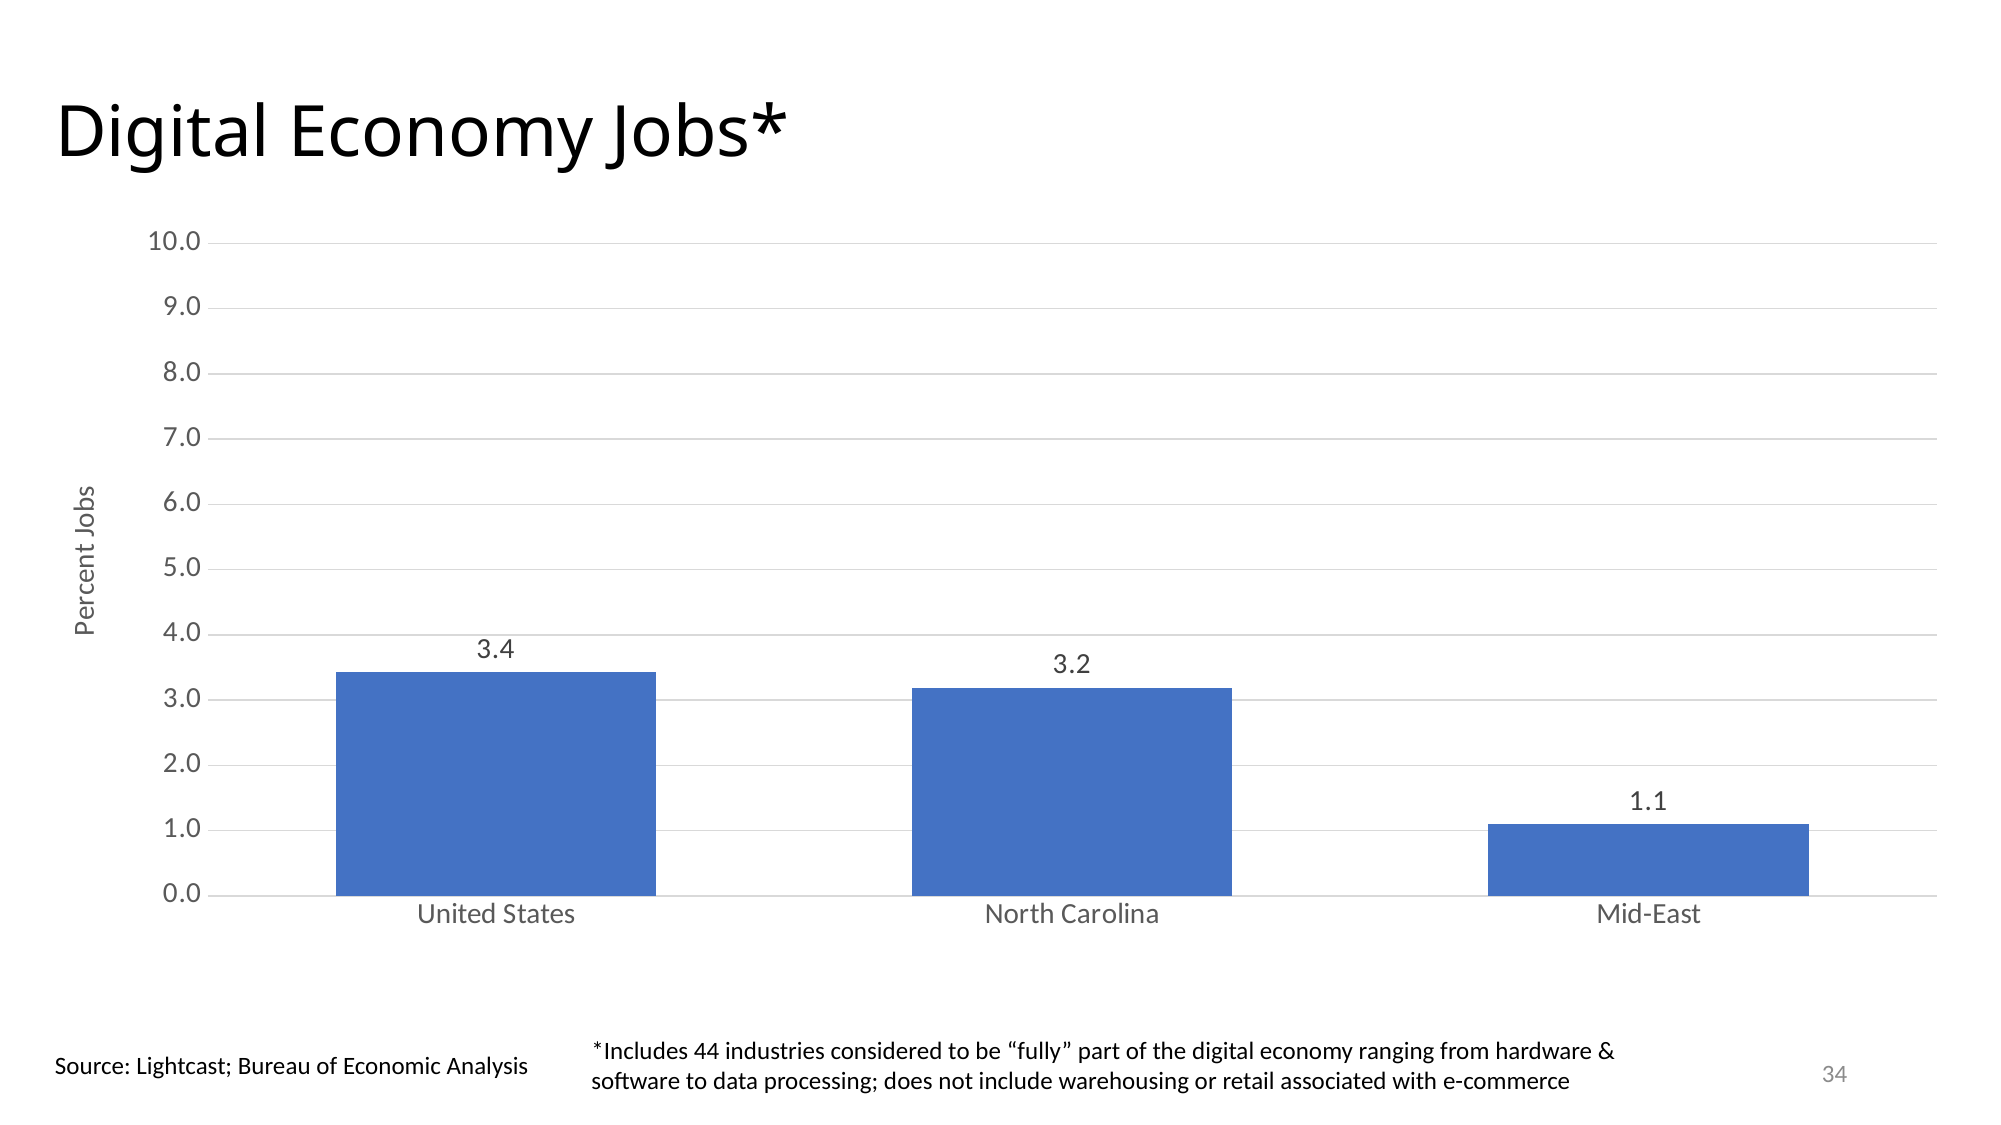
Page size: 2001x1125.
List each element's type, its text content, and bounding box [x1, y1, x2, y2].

text_box Source: Lightcast; Bureau of Economic Analysis [40, 1042, 546, 1088]
chart [40, 214, 1960, 1026]
text_box *Includes 44 industries considered to be “fully” part of the digital economy ranging from hardware & software to data processing; does not include warehousing or retail associated with e-commerce [576, 1026, 1638, 1102]
title Digital Economy Jobs* [40, 51, 1955, 214]
slide_number 34 [1412, 1042, 1863, 1103]
